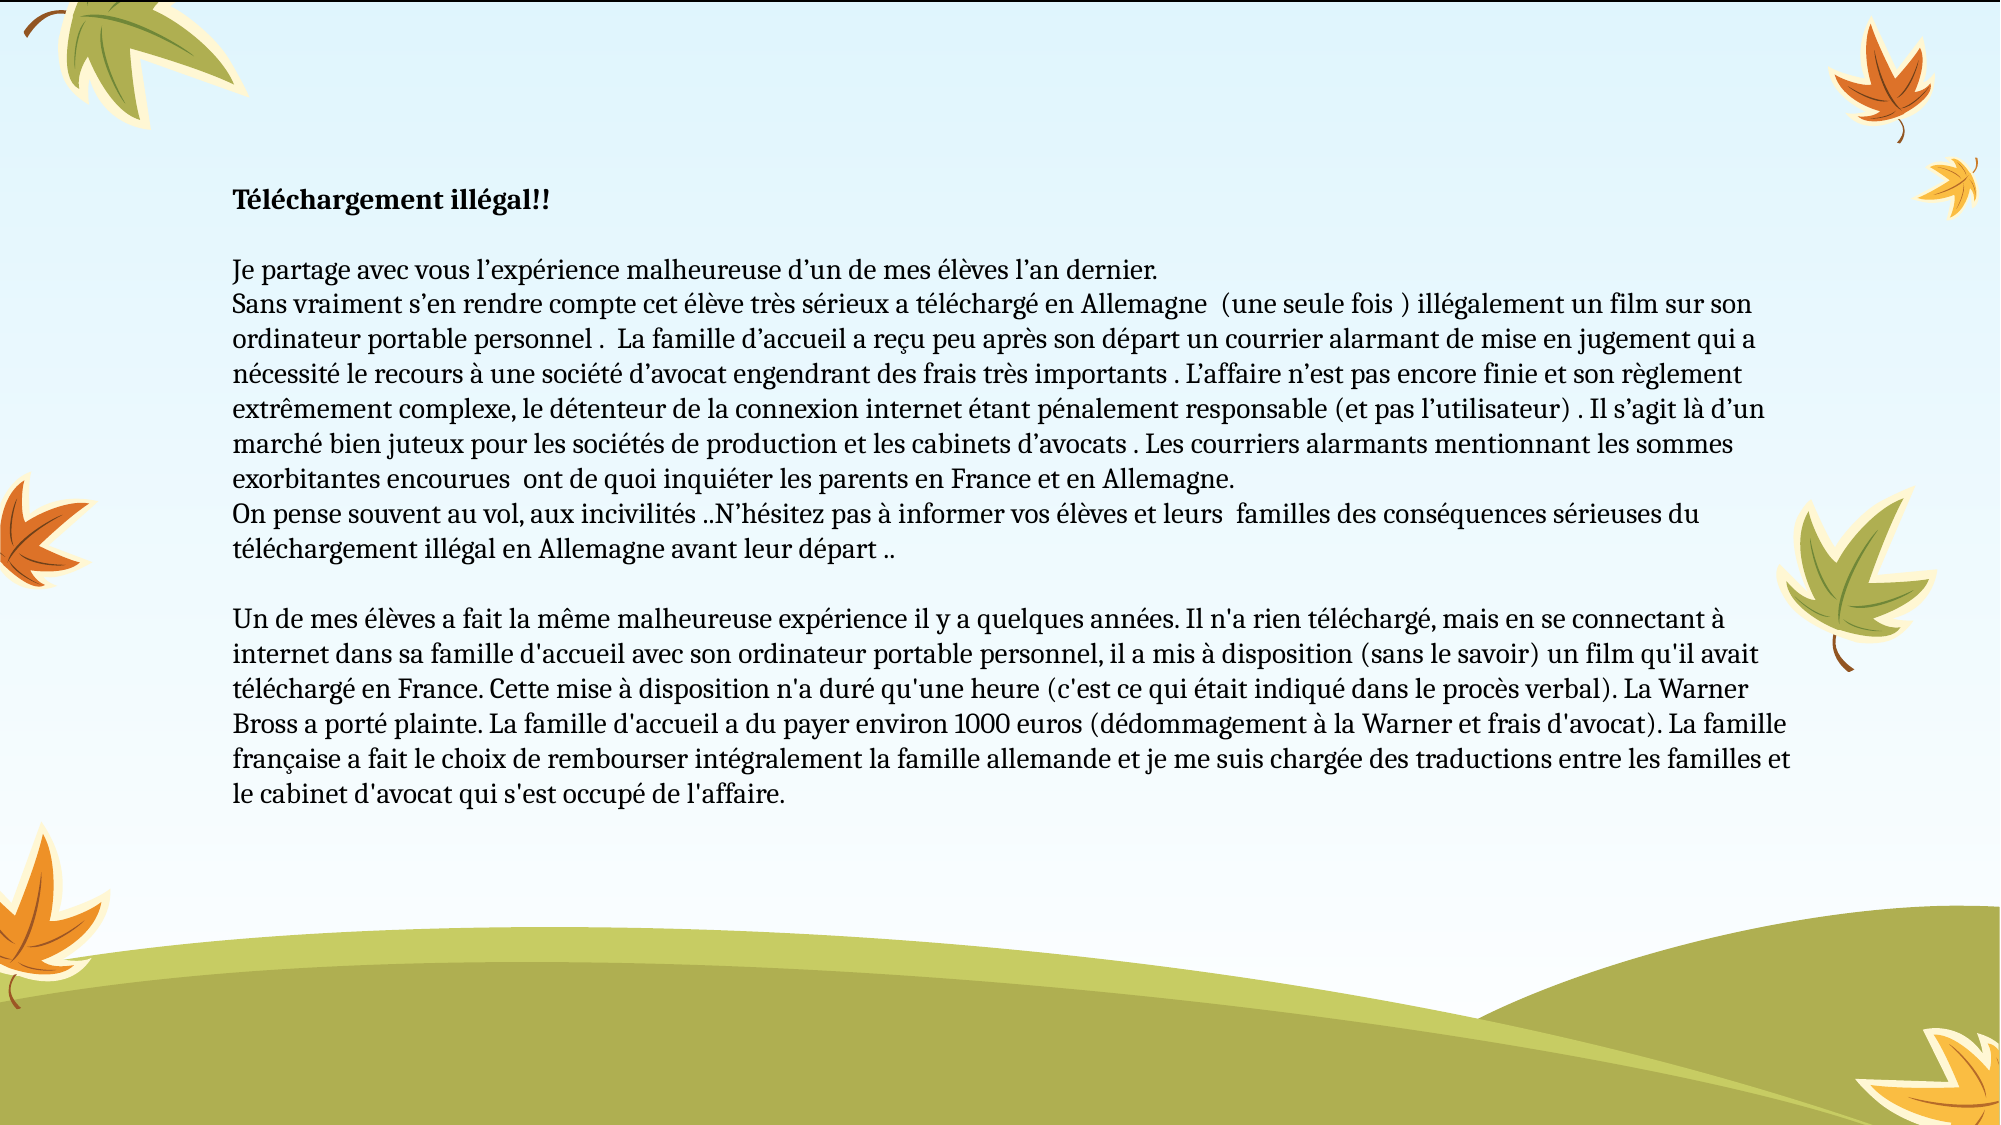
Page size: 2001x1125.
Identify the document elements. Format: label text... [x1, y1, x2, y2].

text_box Téléchargement illégal!! Je partage avec vous l’expérience malheureuse d’un de mes élèves l’an dernier. Sans vraiment s’en rendre compte cet élève très sérieux a téléchargé en Allemagne (une seule fois ) illégalement un film sur son ordinateur portable personnel . La famille d’accueil a reçu peu après son départ un courrier alarmant de mise en jugement qui a nécessité le recours à une société d’avocat engendrant des frais très importants . L’affaire n’est pas encore finie et son règlement extrêmement complexe, le détenteur de la connexion internet étant pénalement responsable (et pas l’utilisateur) . Il s’agit là d’un marché bien juteux pour les sociétés de production et les cabinets d’avocats . Les courriers alarmants mentionnant les sommes exorbitantes encourues ont de quoi inquiéter les parents en France et en Allemagne. On pense souvent au vol, aux incivilités ..N’hésitez pas à informer vos élèves et leurs familles des conséquences sérieuses du téléchargement illégal en Allemagne avant leur départ .. Un de mes élèves a fait la même malheureuse expérience il y a quelques années. Il n'a rien téléchargé, mais en se connectant à internet dans sa famille d'accueil avec son ordinateur portable personnel, il a mis à disposition (sans le savoir) un film qu'il avait téléchargé en France. Cette mise à disposition n'a duré qu'une heure (c'est ce qui était indiqué dans le procès verbal). La Warner Bross a porté plainte. La famille d'accueil a du payer environ 1000 euros (dédommagement à la Warner et frais d'avocat). La famille française a fait le choix de rembourser intégralement la famille allemande et je me suis chargée des traductions entre les familles et le cabinet d'avocat qui s'est occupé de l'affaire. [218, 172, 1813, 887]
